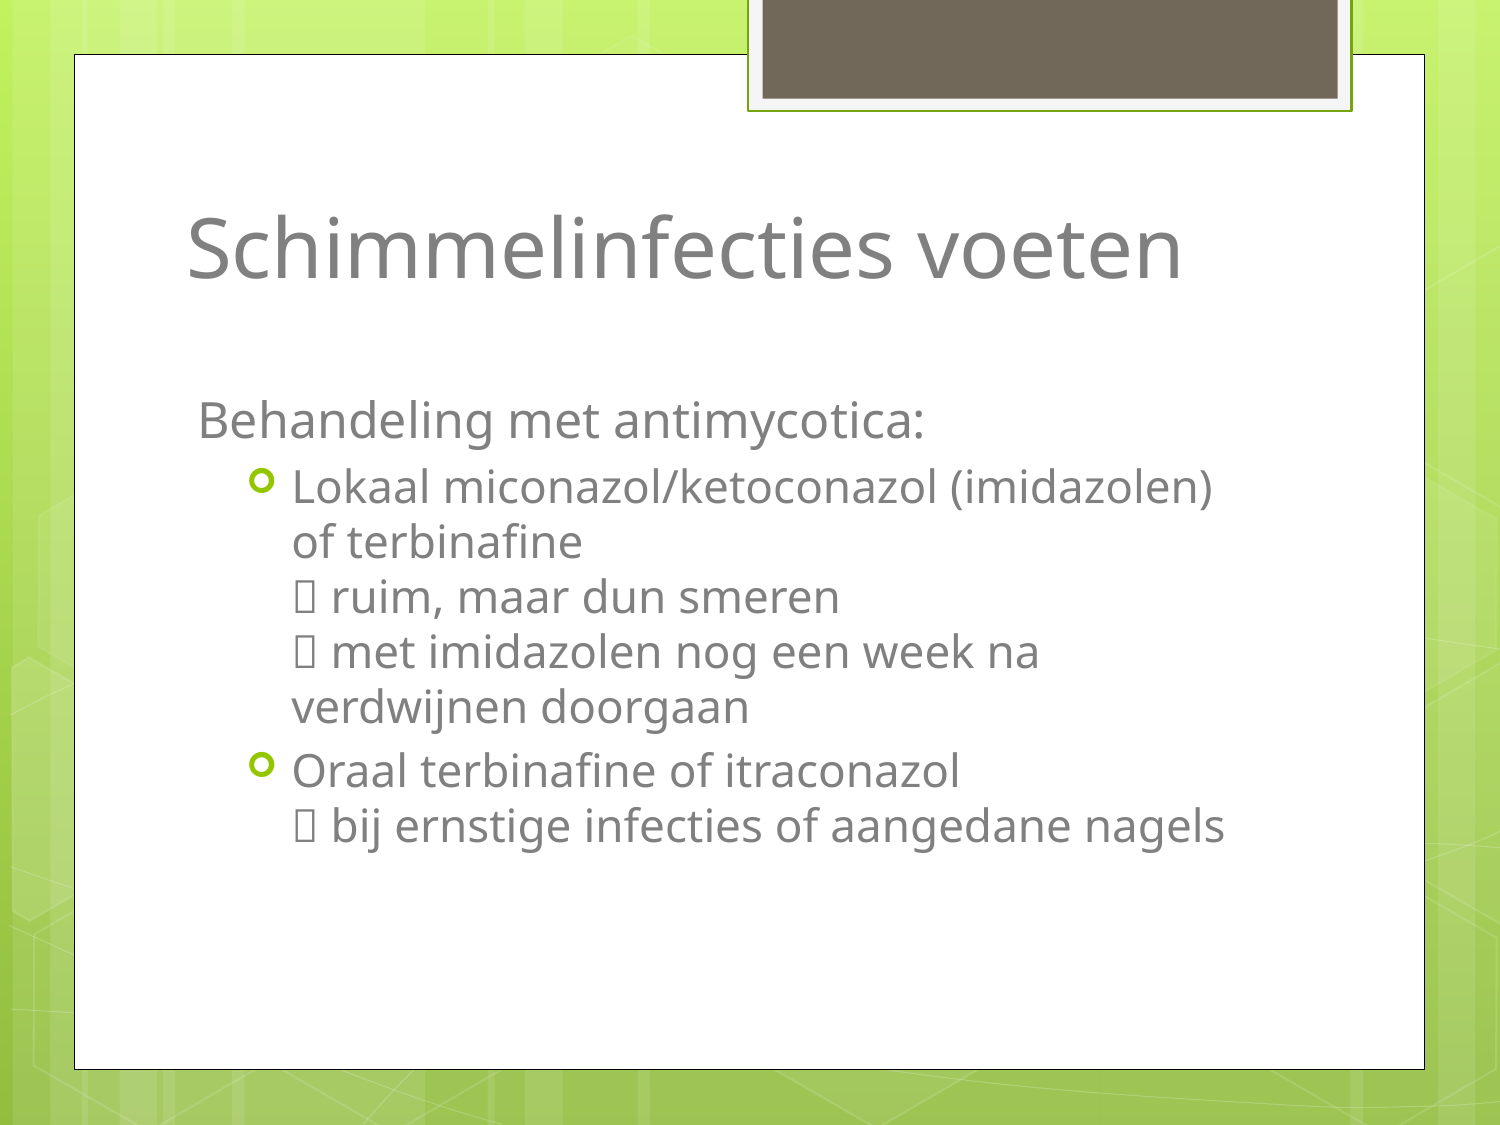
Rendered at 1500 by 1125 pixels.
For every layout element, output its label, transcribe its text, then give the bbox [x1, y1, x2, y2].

list Behandeling met antimycotica: Lokaal miconazol/ketoconazol (imidazolen) of terbinafine  ruim, maar dun smeren  met imidazolen nog een week na verdwijnen doorgaan Oraal terbinafine of itraconazol  bij ernstige infecties of aangedane nagels [171, 381, 1283, 957]
title Schimmelinfecties voeten [171, 168, 1324, 303]
